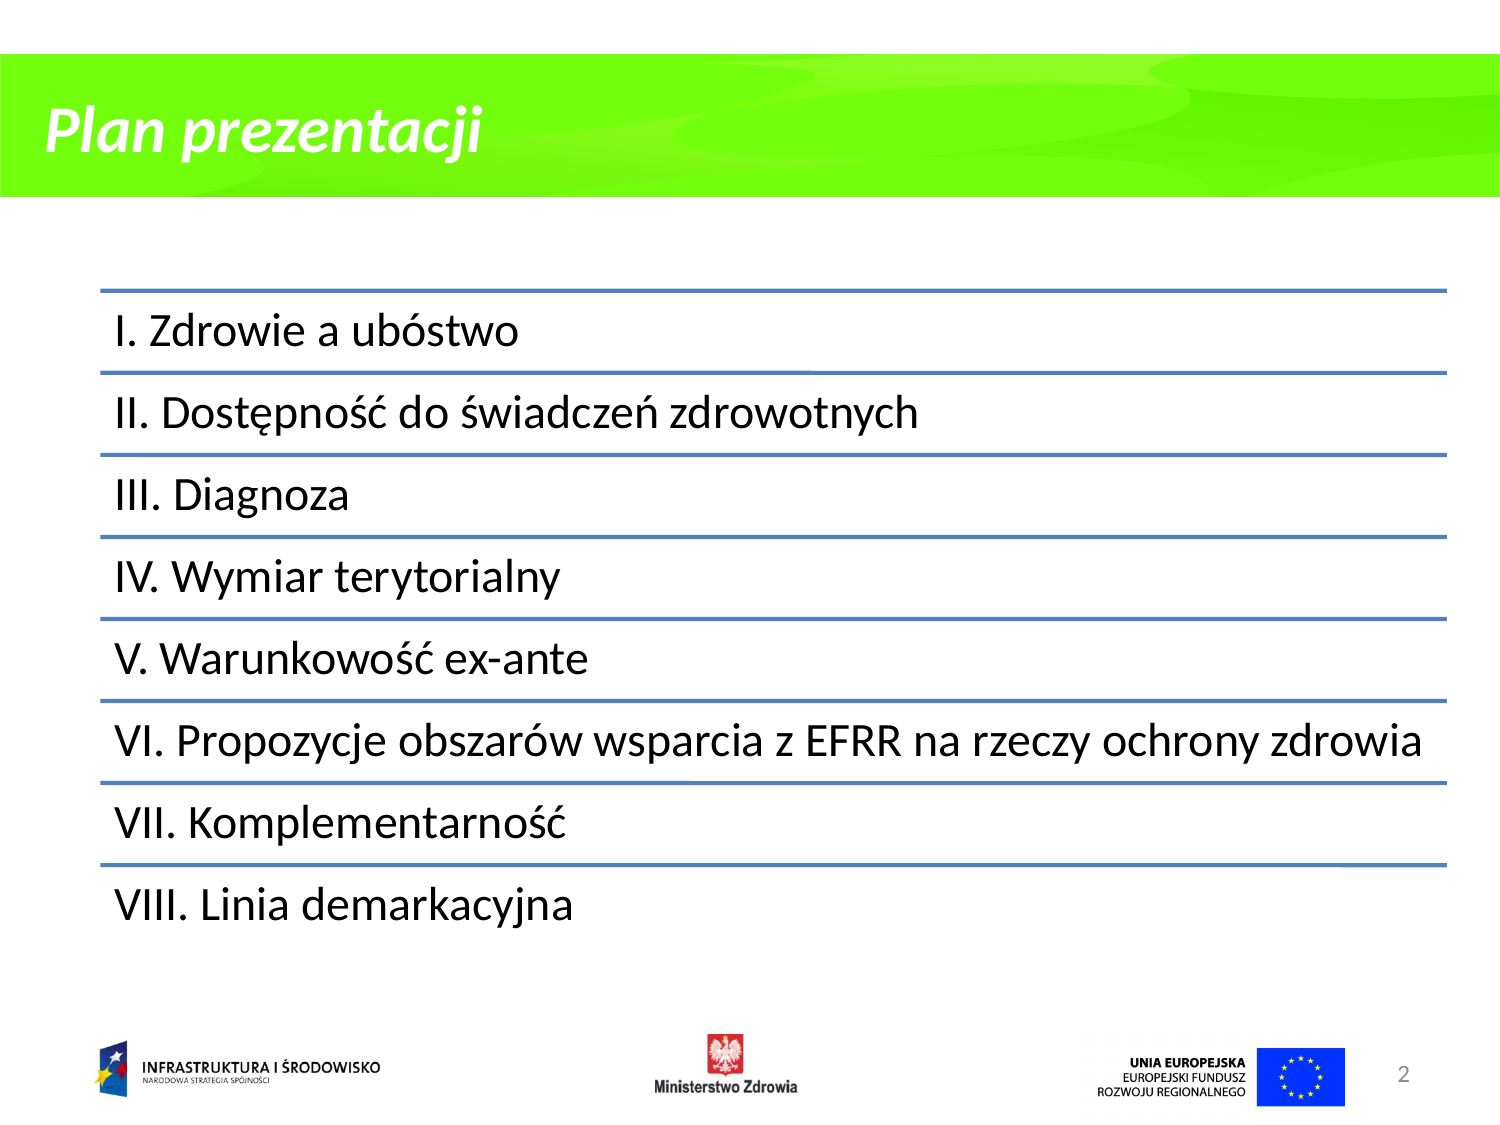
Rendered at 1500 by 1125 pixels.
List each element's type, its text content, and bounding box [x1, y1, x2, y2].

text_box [100, 290, 1448, 948]
slide_number 2 [1366, 1042, 1425, 1103]
picture [631, 999, 822, 1125]
picture [1080, 1029, 1362, 1125]
picture [0, 54, 1500, 197]
picture [64, 1011, 408, 1125]
